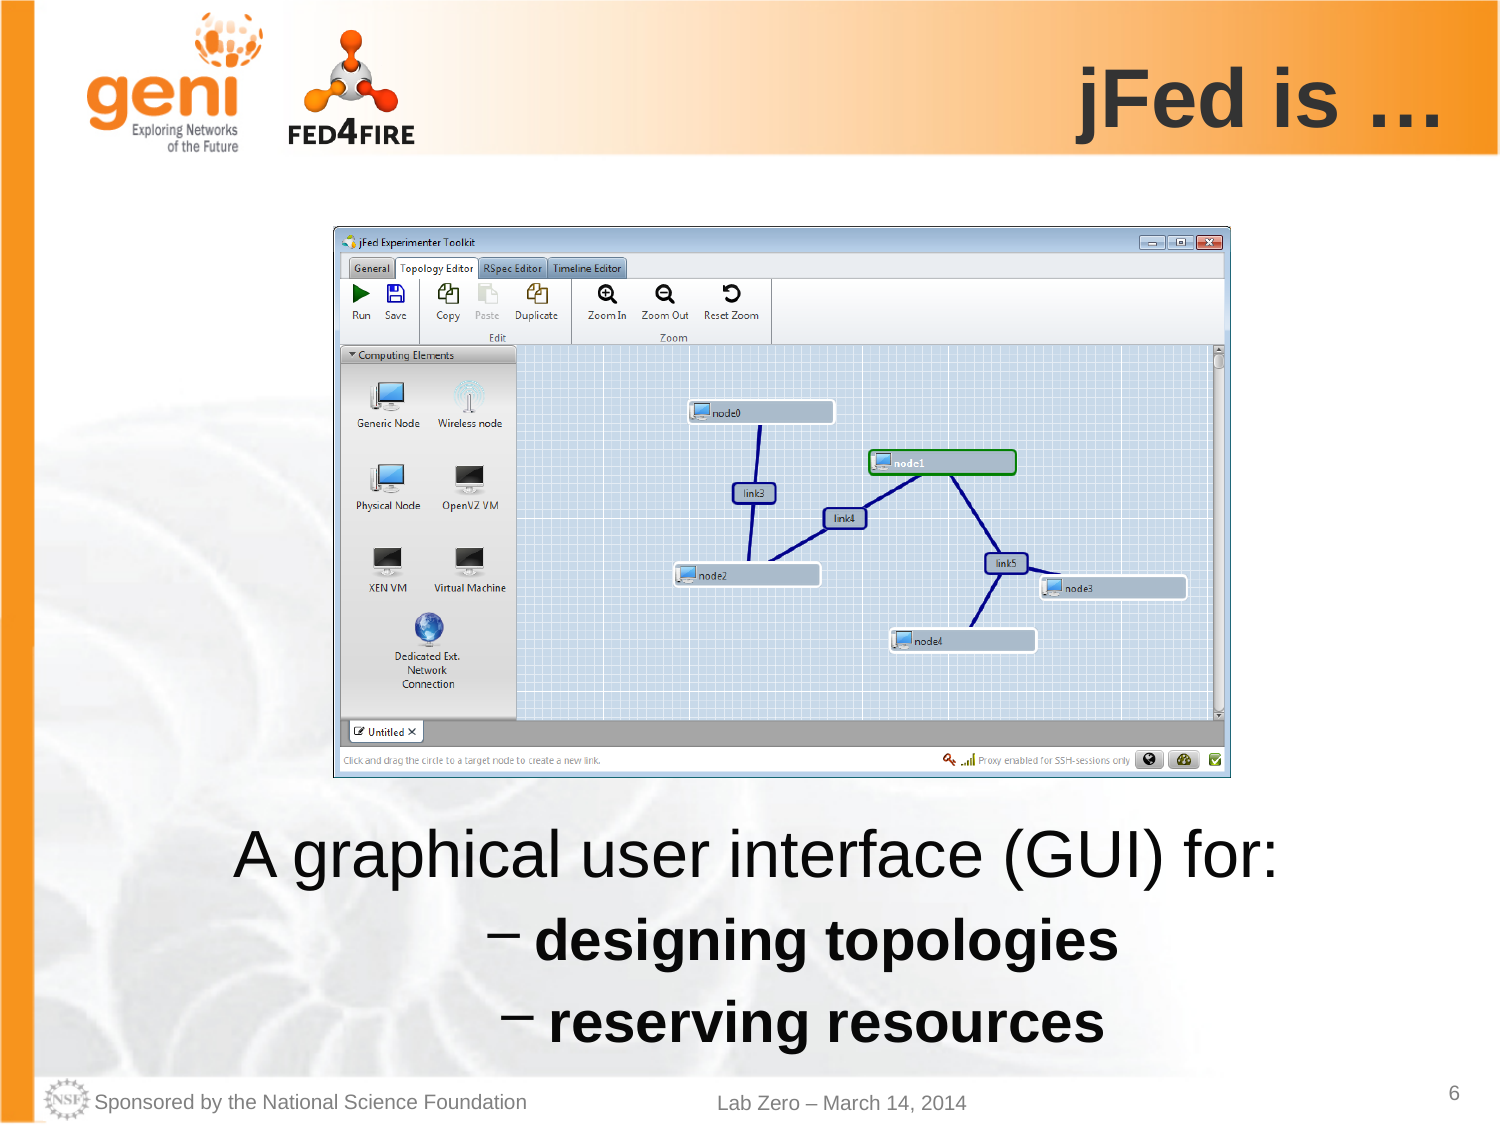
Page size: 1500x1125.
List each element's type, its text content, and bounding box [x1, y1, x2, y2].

list A graphical user interface (GUI) for: designing topologies reserving resources [32, 803, 1500, 1082]
title jFed is … [112, 0, 1463, 188]
picture [0, 0, 1500, 1125]
